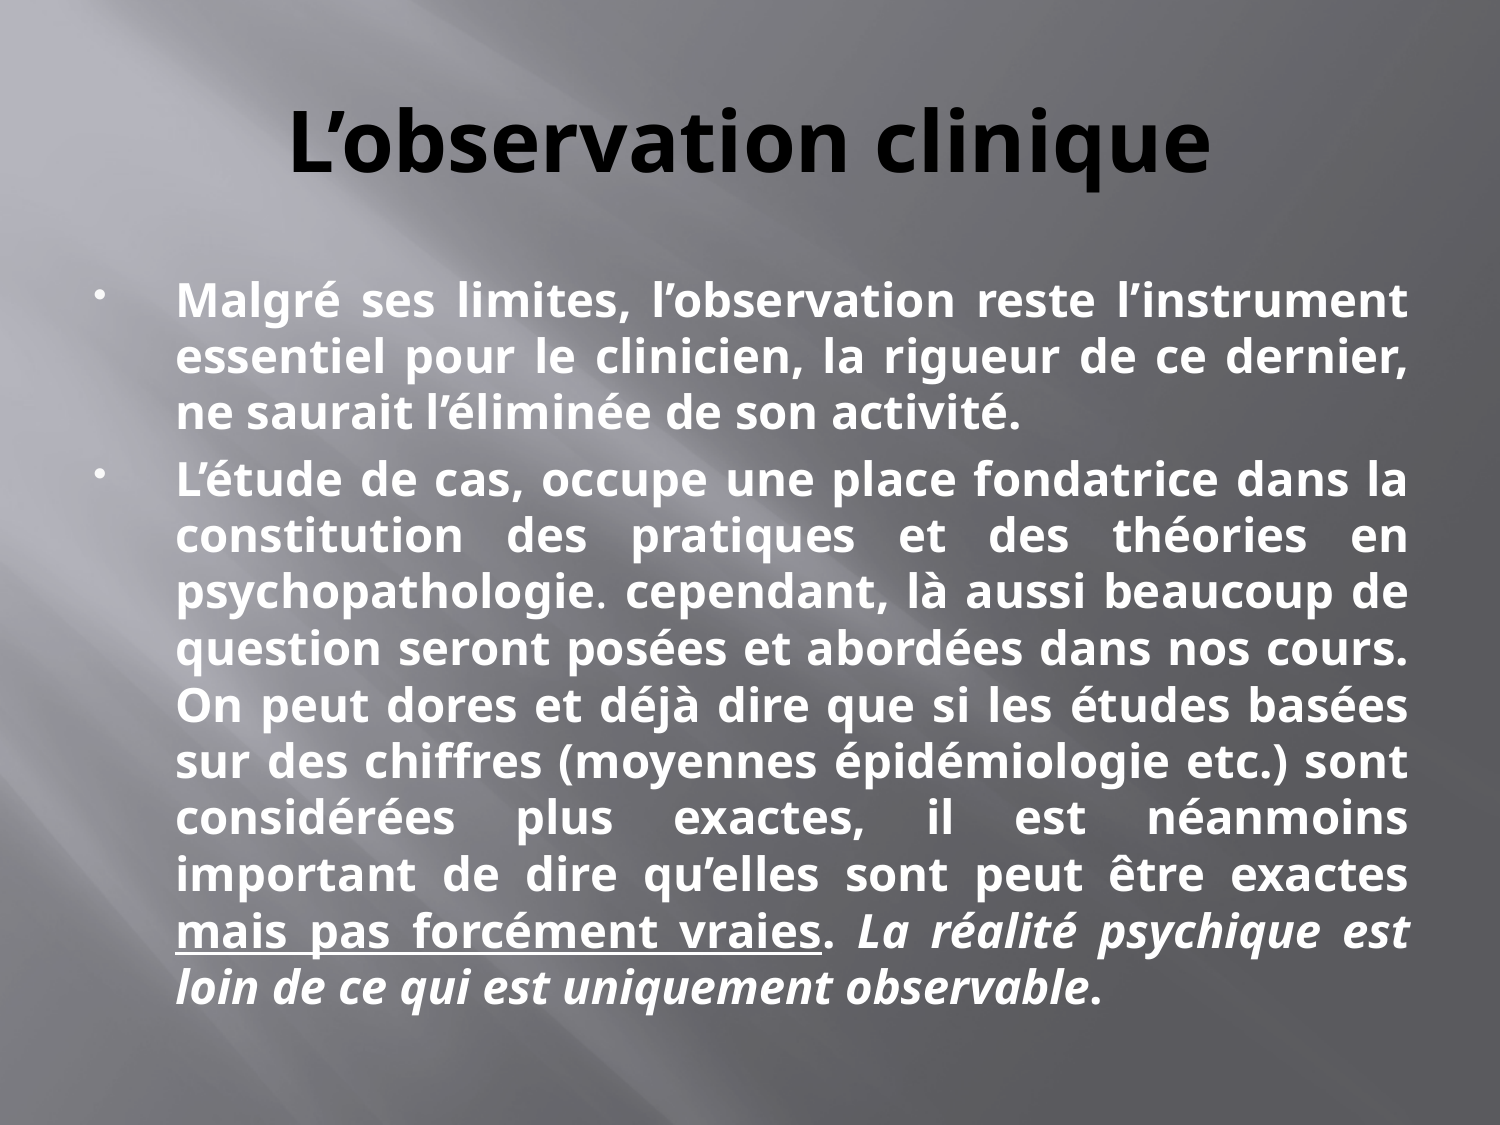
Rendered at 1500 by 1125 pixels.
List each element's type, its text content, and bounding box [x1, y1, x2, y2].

list Malgré ses limites, l’observation reste l’instrument essentiel pour le clinicien, la rigueur de ce dernier, ne saurait l’éliminée de son activité. L’étude de cas, occupe une place fondatrice dans la constitution des pratiques et des théories en psychopathologie. cependant, là aussi beaucoup de question seront posées et abordées dans nos cours. On peut dores et déjà dire que si les études basées sur des chiffres (moyennes épidémiologie etc.) sont considérées plus exactes, il est néanmoins important de dire qu’elles sont peut être exactes mais pas forcément vraies. La réalité psychique est loin de ce qui est uniquement observable. [75, 262, 1425, 1035]
title L’observation clinique [75, 45, 1425, 233]
